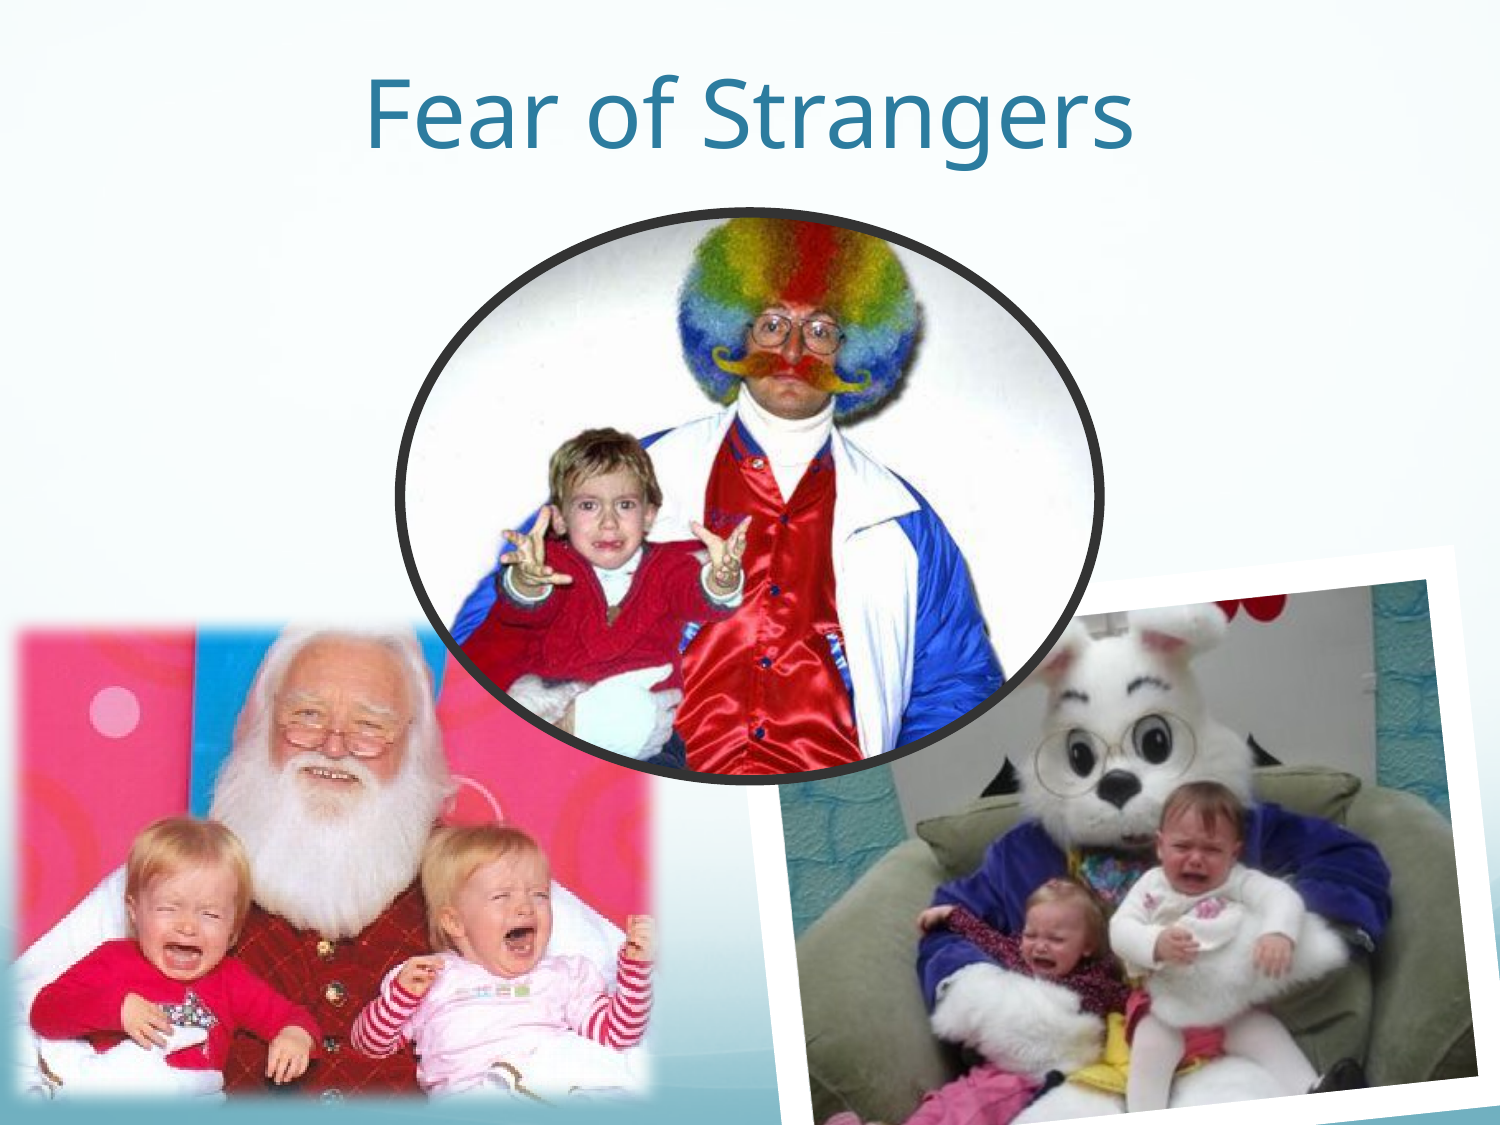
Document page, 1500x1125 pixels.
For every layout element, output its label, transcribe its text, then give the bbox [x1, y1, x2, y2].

title Fear of Strangers [90, 17, 1410, 175]
picture [0, 211, 1478, 1125]
